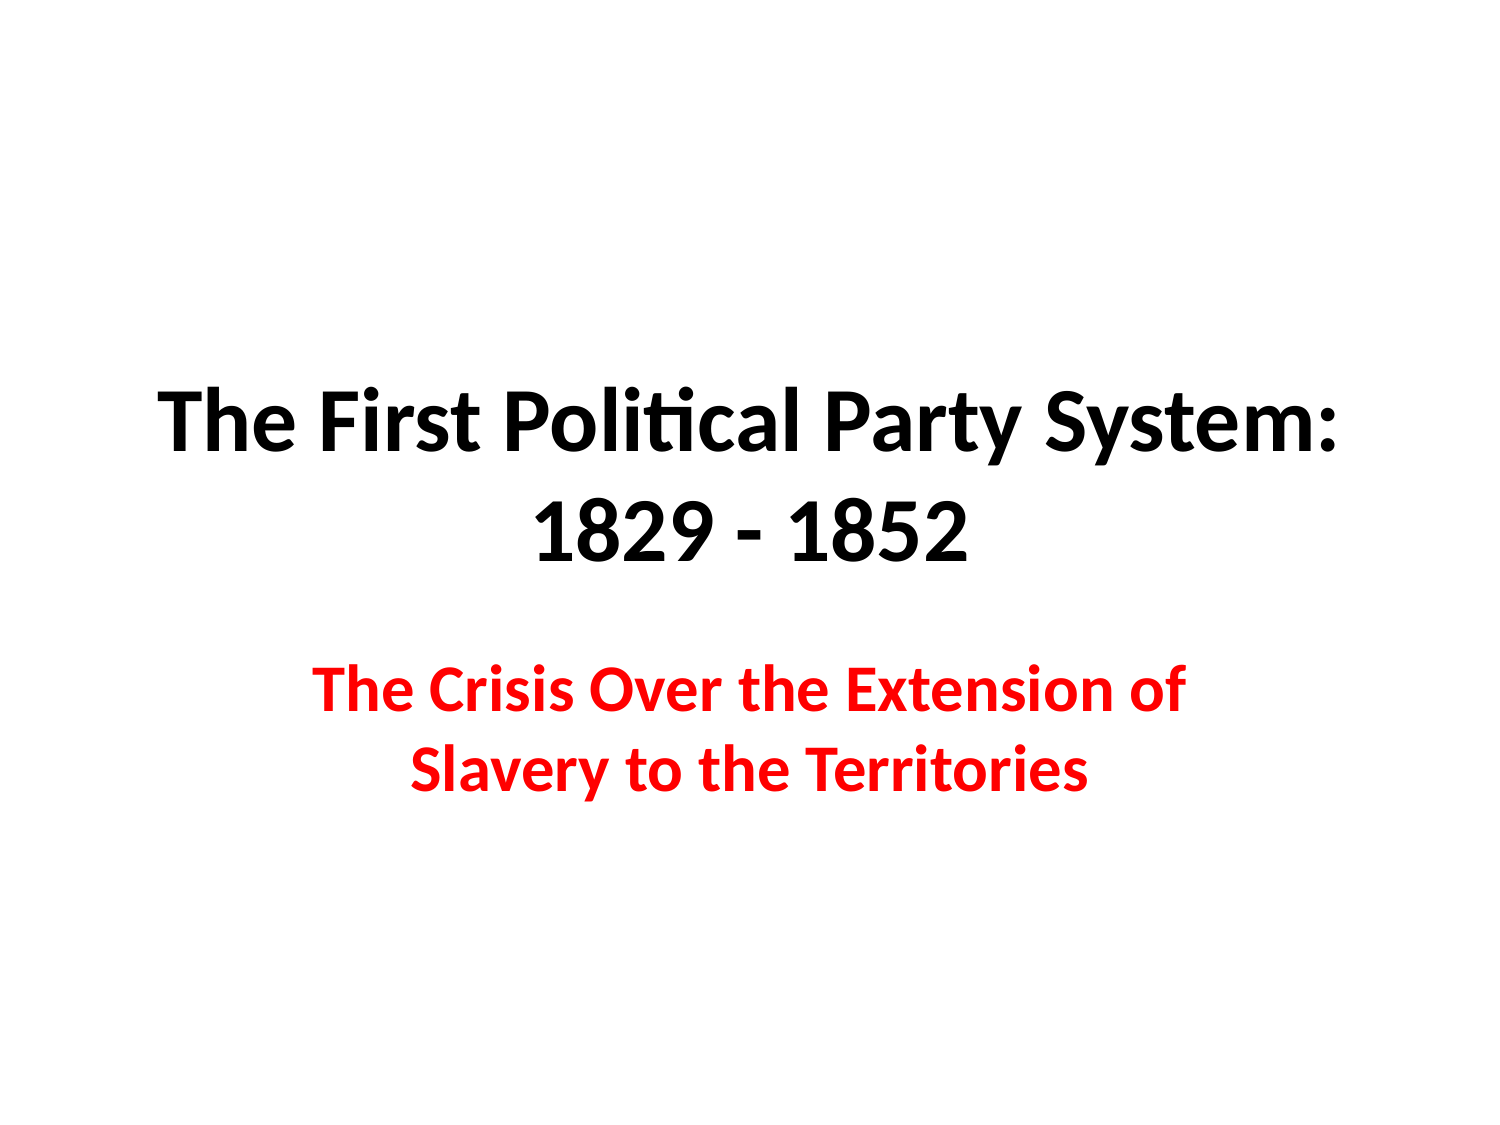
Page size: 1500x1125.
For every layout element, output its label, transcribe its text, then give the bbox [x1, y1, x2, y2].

subtitle The Crisis Over the Extension of Slavery to the Territories [225, 637, 1275, 925]
title The First Political Party System: 1829 - 1852 [112, 349, 1388, 591]
